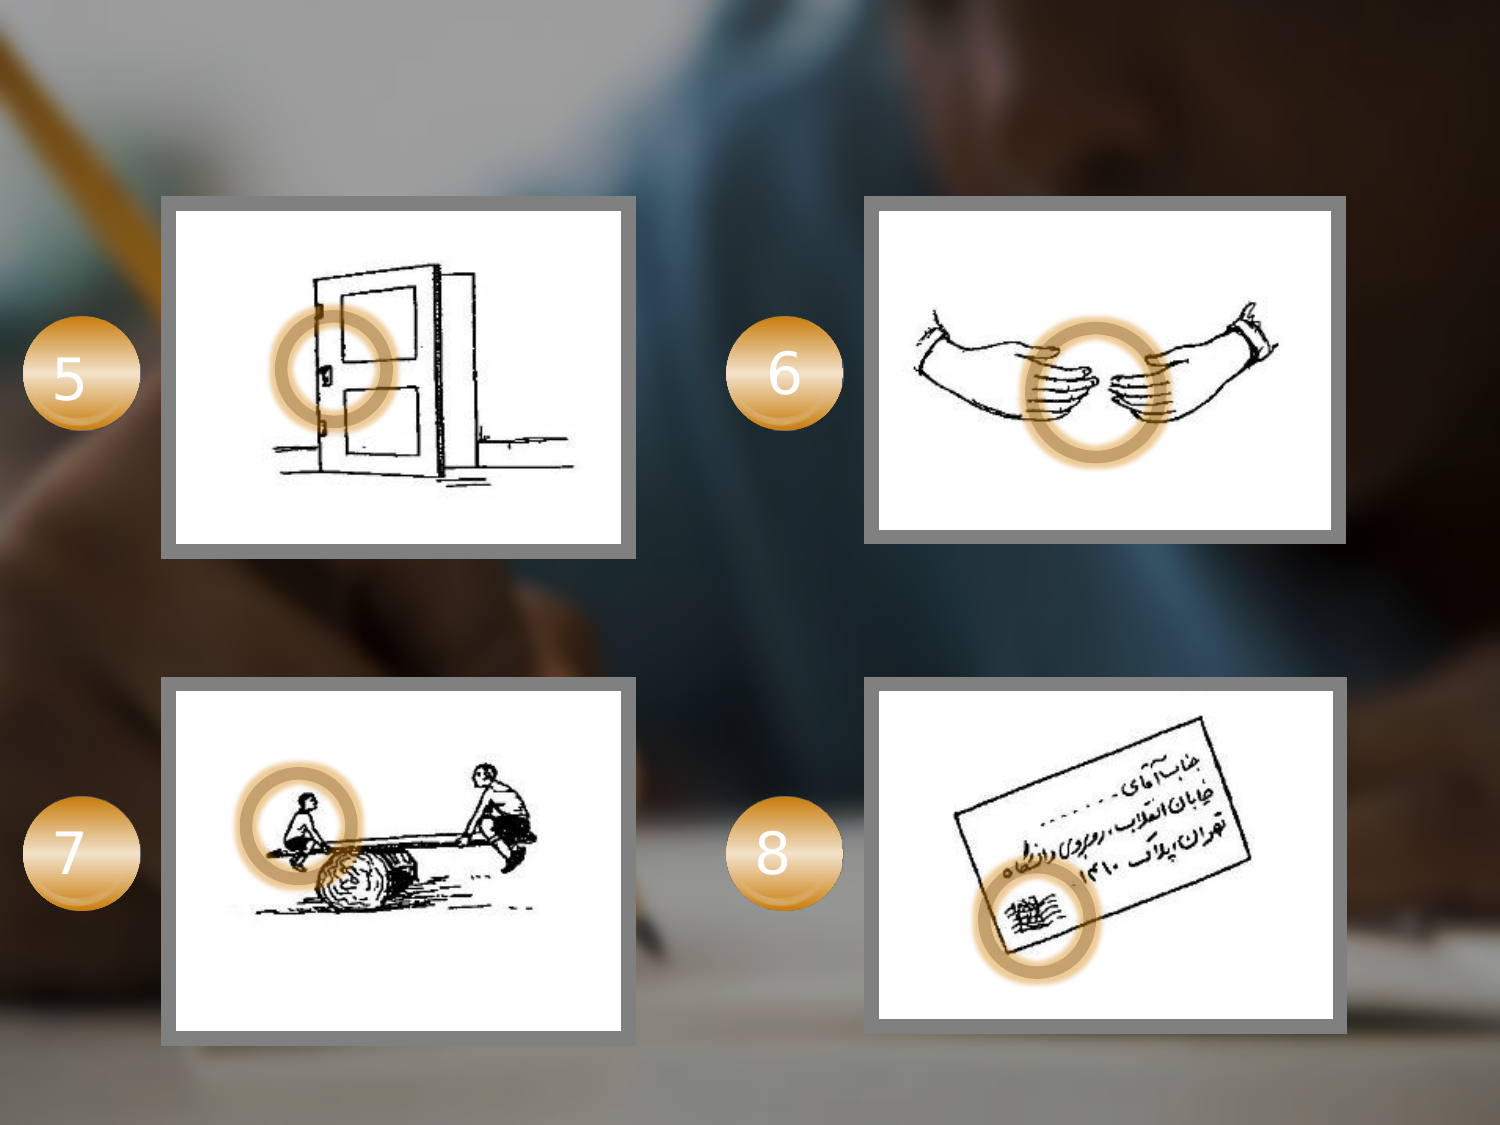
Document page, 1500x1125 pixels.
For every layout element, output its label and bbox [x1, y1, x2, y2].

picture [0, 0, 1500, 1125]
text_box [23, 316, 141, 431]
text_box [726, 796, 844, 912]
text_box [726, 316, 844, 431]
text_box [23, 796, 141, 912]
